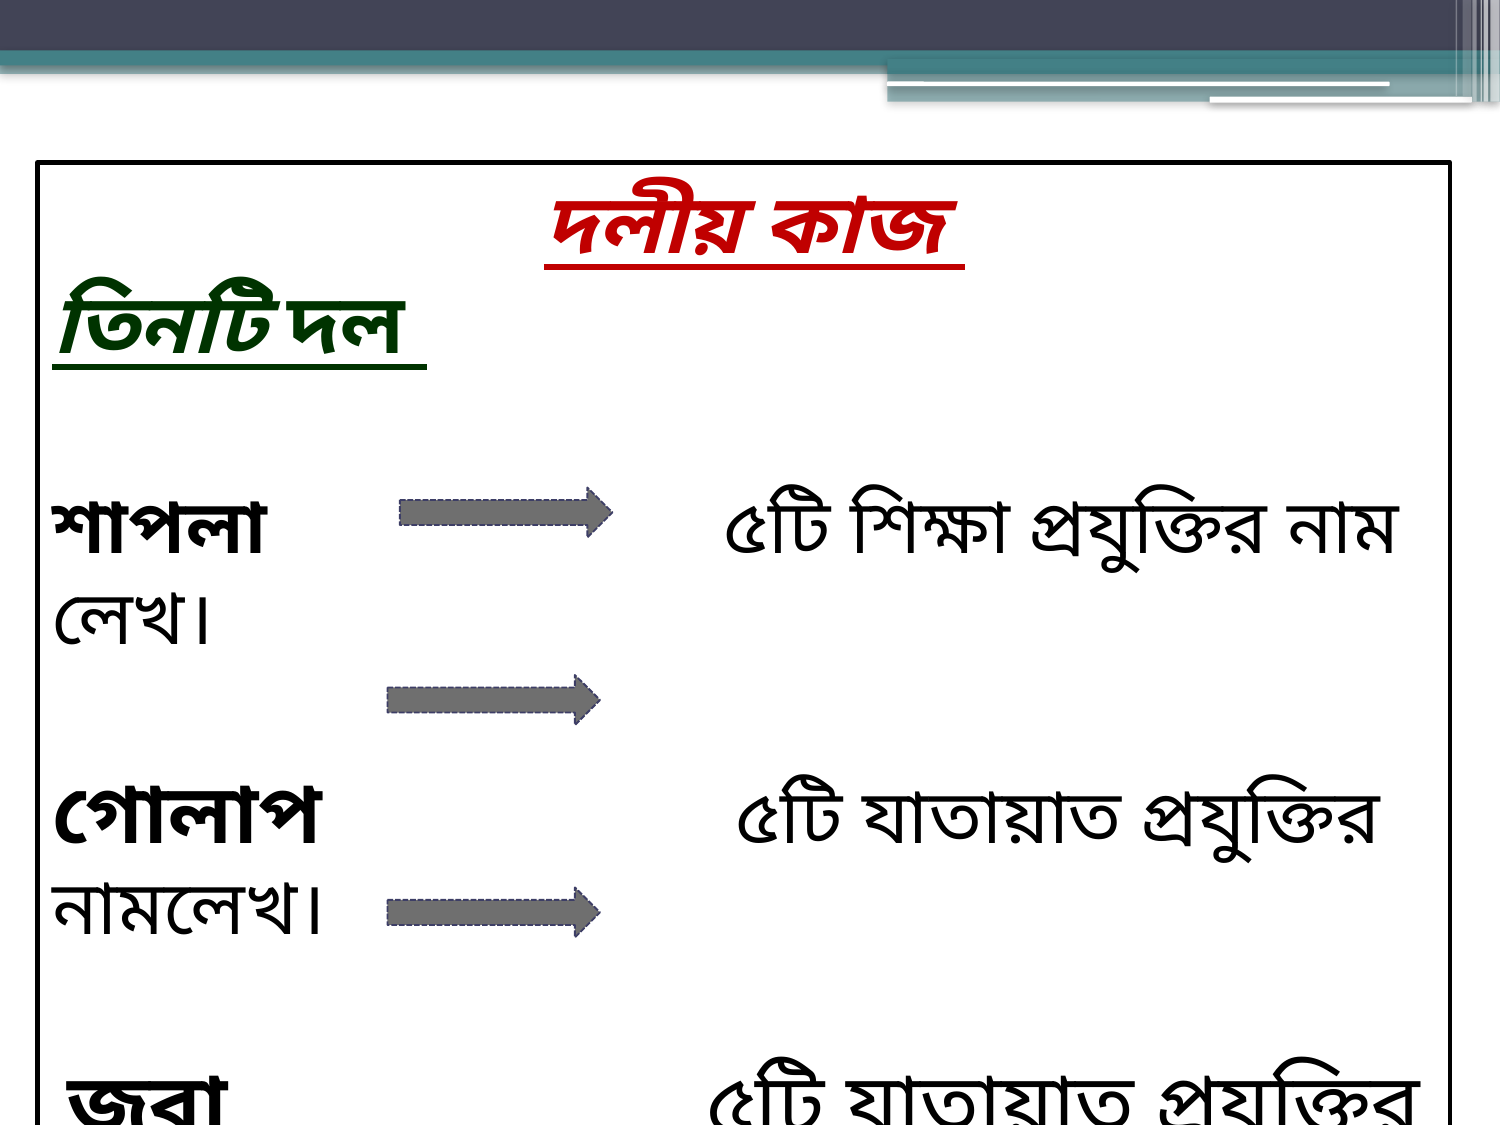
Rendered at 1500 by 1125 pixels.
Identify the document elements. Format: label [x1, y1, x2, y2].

text_box [37, 162, 1451, 1087]
